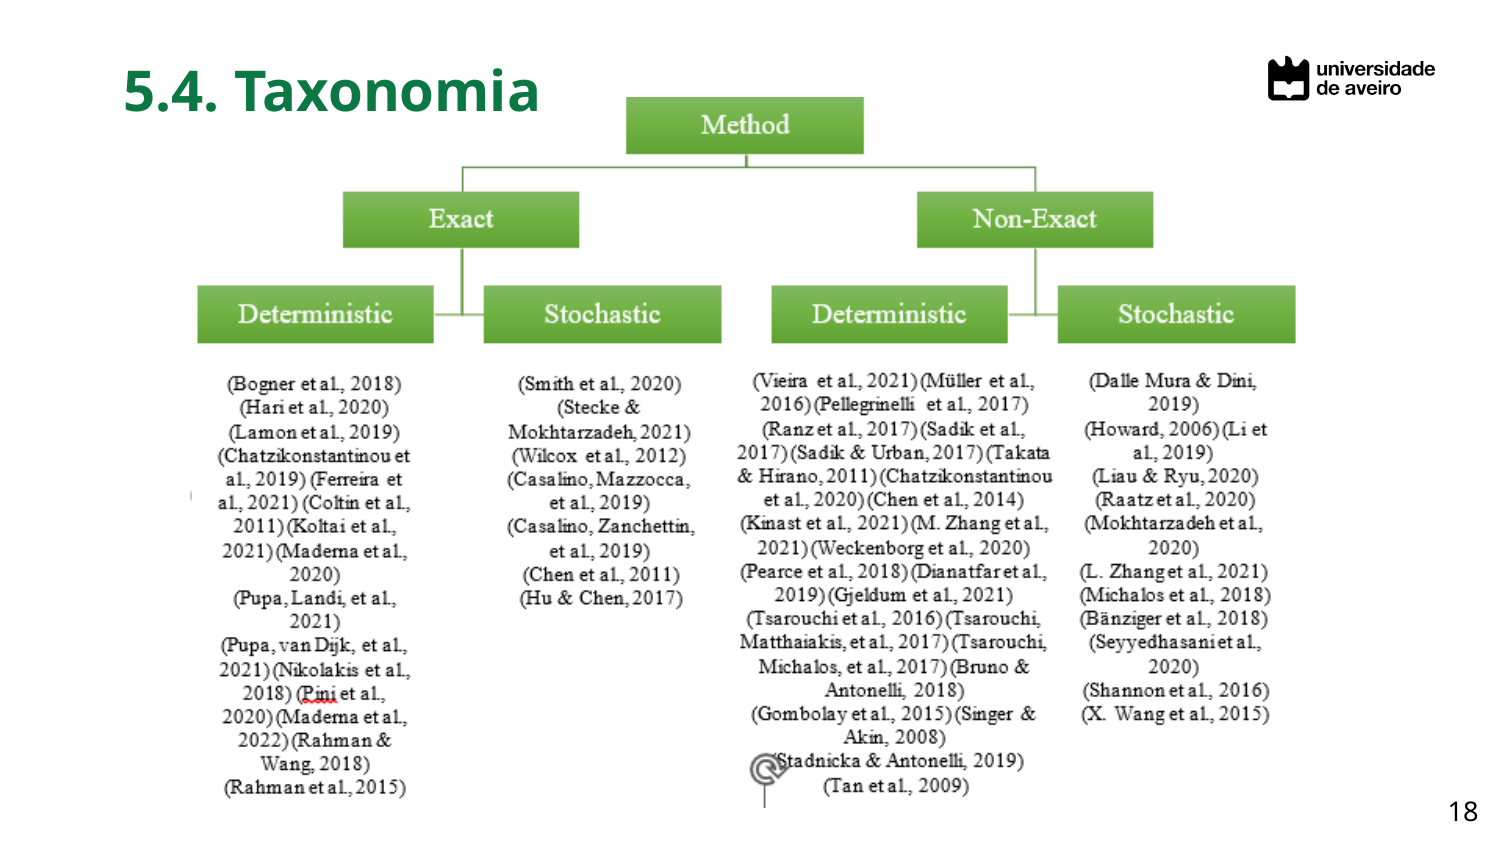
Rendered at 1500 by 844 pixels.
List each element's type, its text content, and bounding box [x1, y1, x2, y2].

title 5.4. Taxonomia [108, 39, 1235, 178]
slide_number ‹#› [1403, 779, 1494, 844]
picture [190, 33, 1471, 808]
